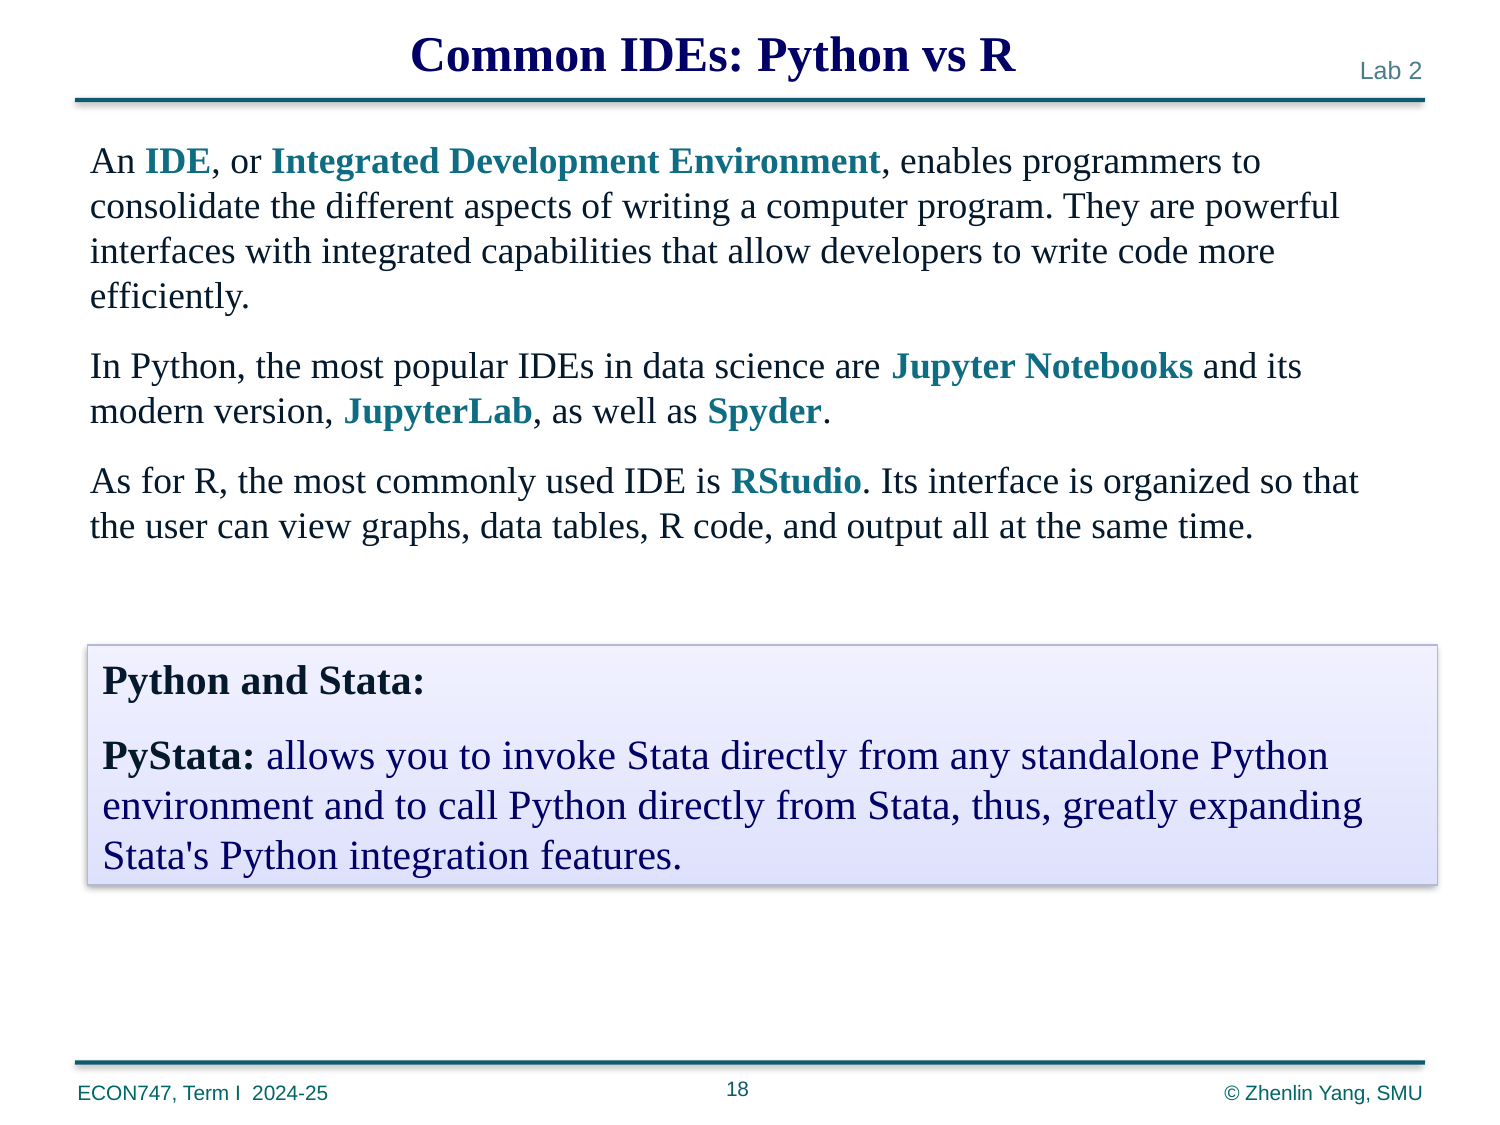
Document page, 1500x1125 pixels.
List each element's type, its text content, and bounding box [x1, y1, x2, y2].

text_box Python and Stata: PyStata: allows you to invoke Stata directly from any standalone Python environment and to call Python directly from Stata, thus, greatly expanding Stata's Python integration features. [87, 644, 1438, 886]
text_box Common IDEs: Python vs R [224, 13, 1200, 90]
slide_number 18 [562, 1067, 913, 1113]
text_box An IDE, or Integrated Development Environment, enables programmers to consolidate the different aspects of writing a computer program. They are powerful interfaces with integrated capabilities that allow developers to write code more efficiently. In Python, the most popular IDEs in data science are Jupyter Notebooks and its modern version, JupyterLab, as well as Spyder. As for R, the most commonly used IDE is RStudio. Its interface is organized so that the user can view graphs, data tables, R code, and output all at the same time. [74, 128, 1425, 554]
